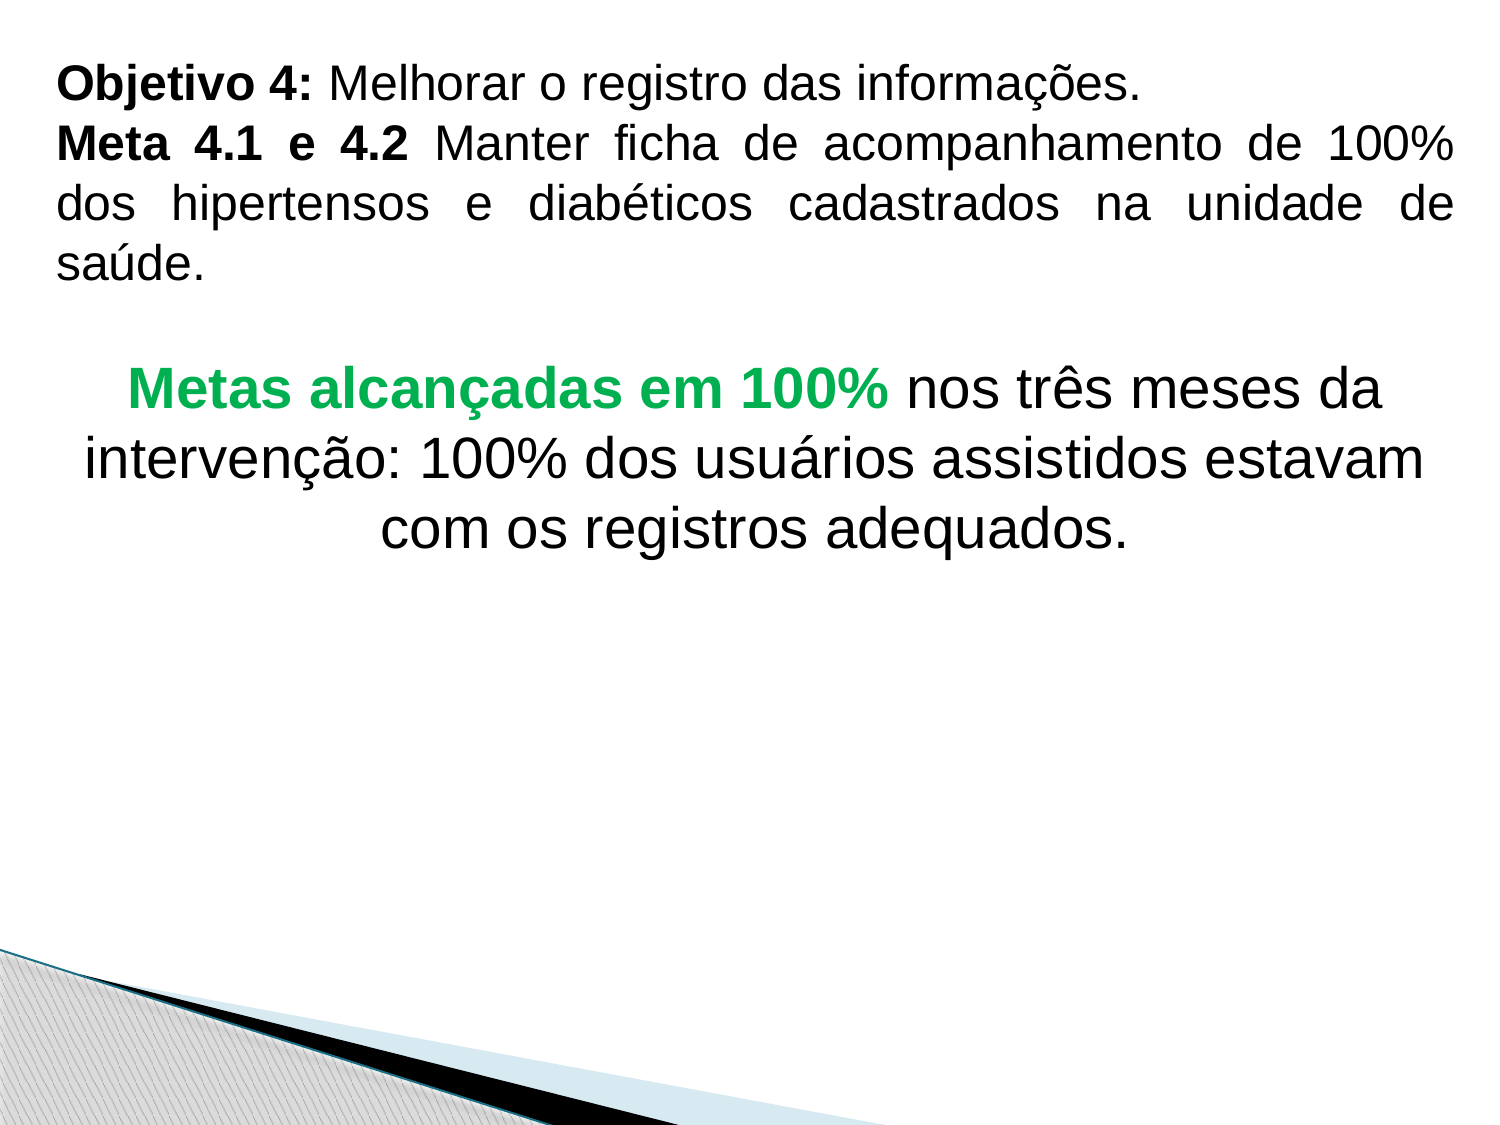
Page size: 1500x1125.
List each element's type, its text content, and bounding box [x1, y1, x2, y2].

text_box Objetivo 4: Melhorar o registro das informações. Meta 4.1 e 4.2 Manter ficha de acompanhamento de 100% dos hipertensos e diabéticos cadastrados na unidade de saúde. Metas alcançadas em 100% nos três meses da intervenção: 100% dos usuários assistidos estavam com os registros adequados. [41, 42, 1471, 748]
